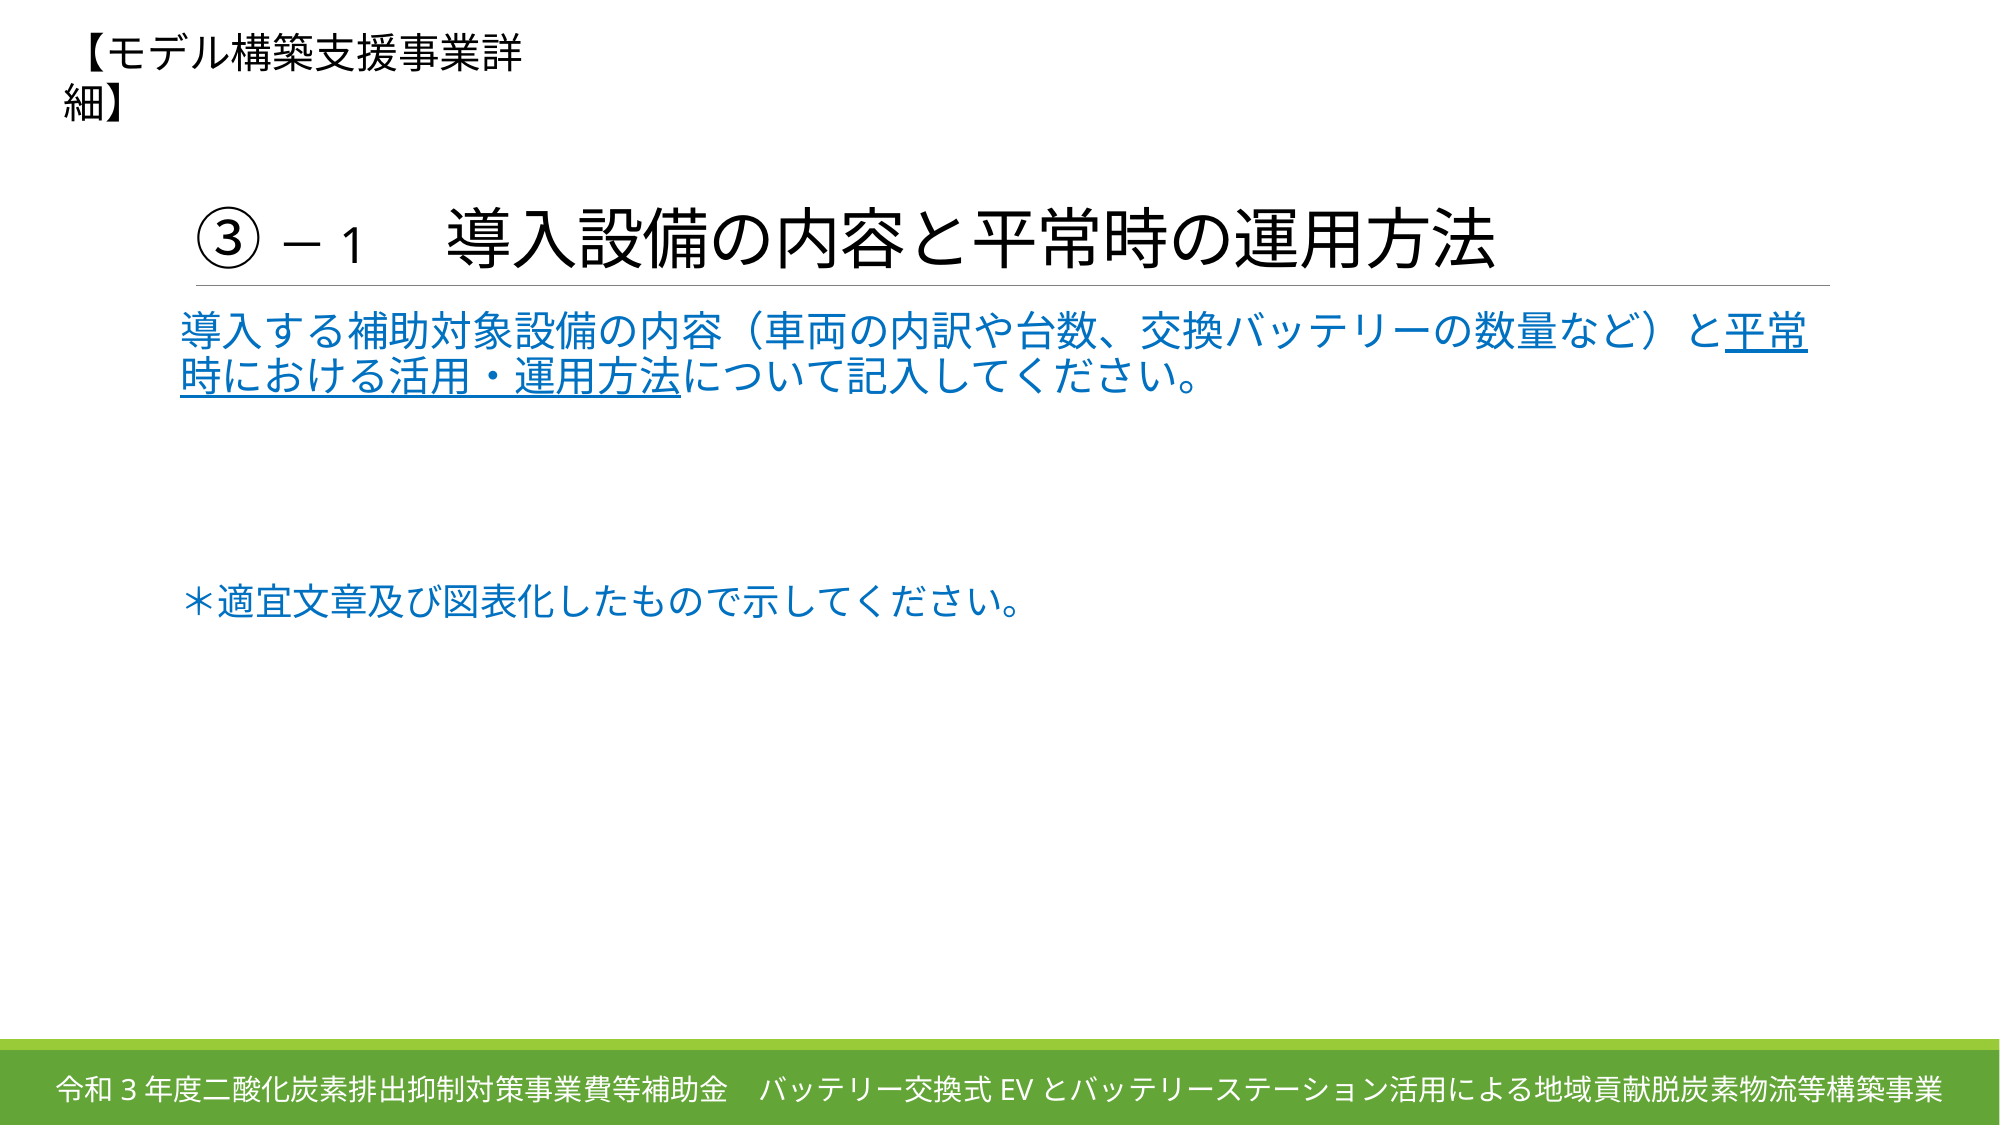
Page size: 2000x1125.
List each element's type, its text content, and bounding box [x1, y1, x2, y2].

list 導入する補助対象設備の内容（車両の内訳や台数、交換バッテリーの数量など）と平常時における活用・運用方法について記入してください。 ＊適宜文章及び図表化したもので示してください。 [179, 302, 1830, 988]
footer 令和3年度二酸化炭素排出抑制対策事業費等補助金 バッテリー交換式EVとバッテリーステーション活用による地域貢献脱炭素物流等構築事業 [31, 1060, 1969, 1117]
title ③－1 導入設備の内容と平常時の運用方法 [179, 47, 1830, 285]
text_box 【モデル構築支援事業詳細】 [49, 19, 587, 134]
